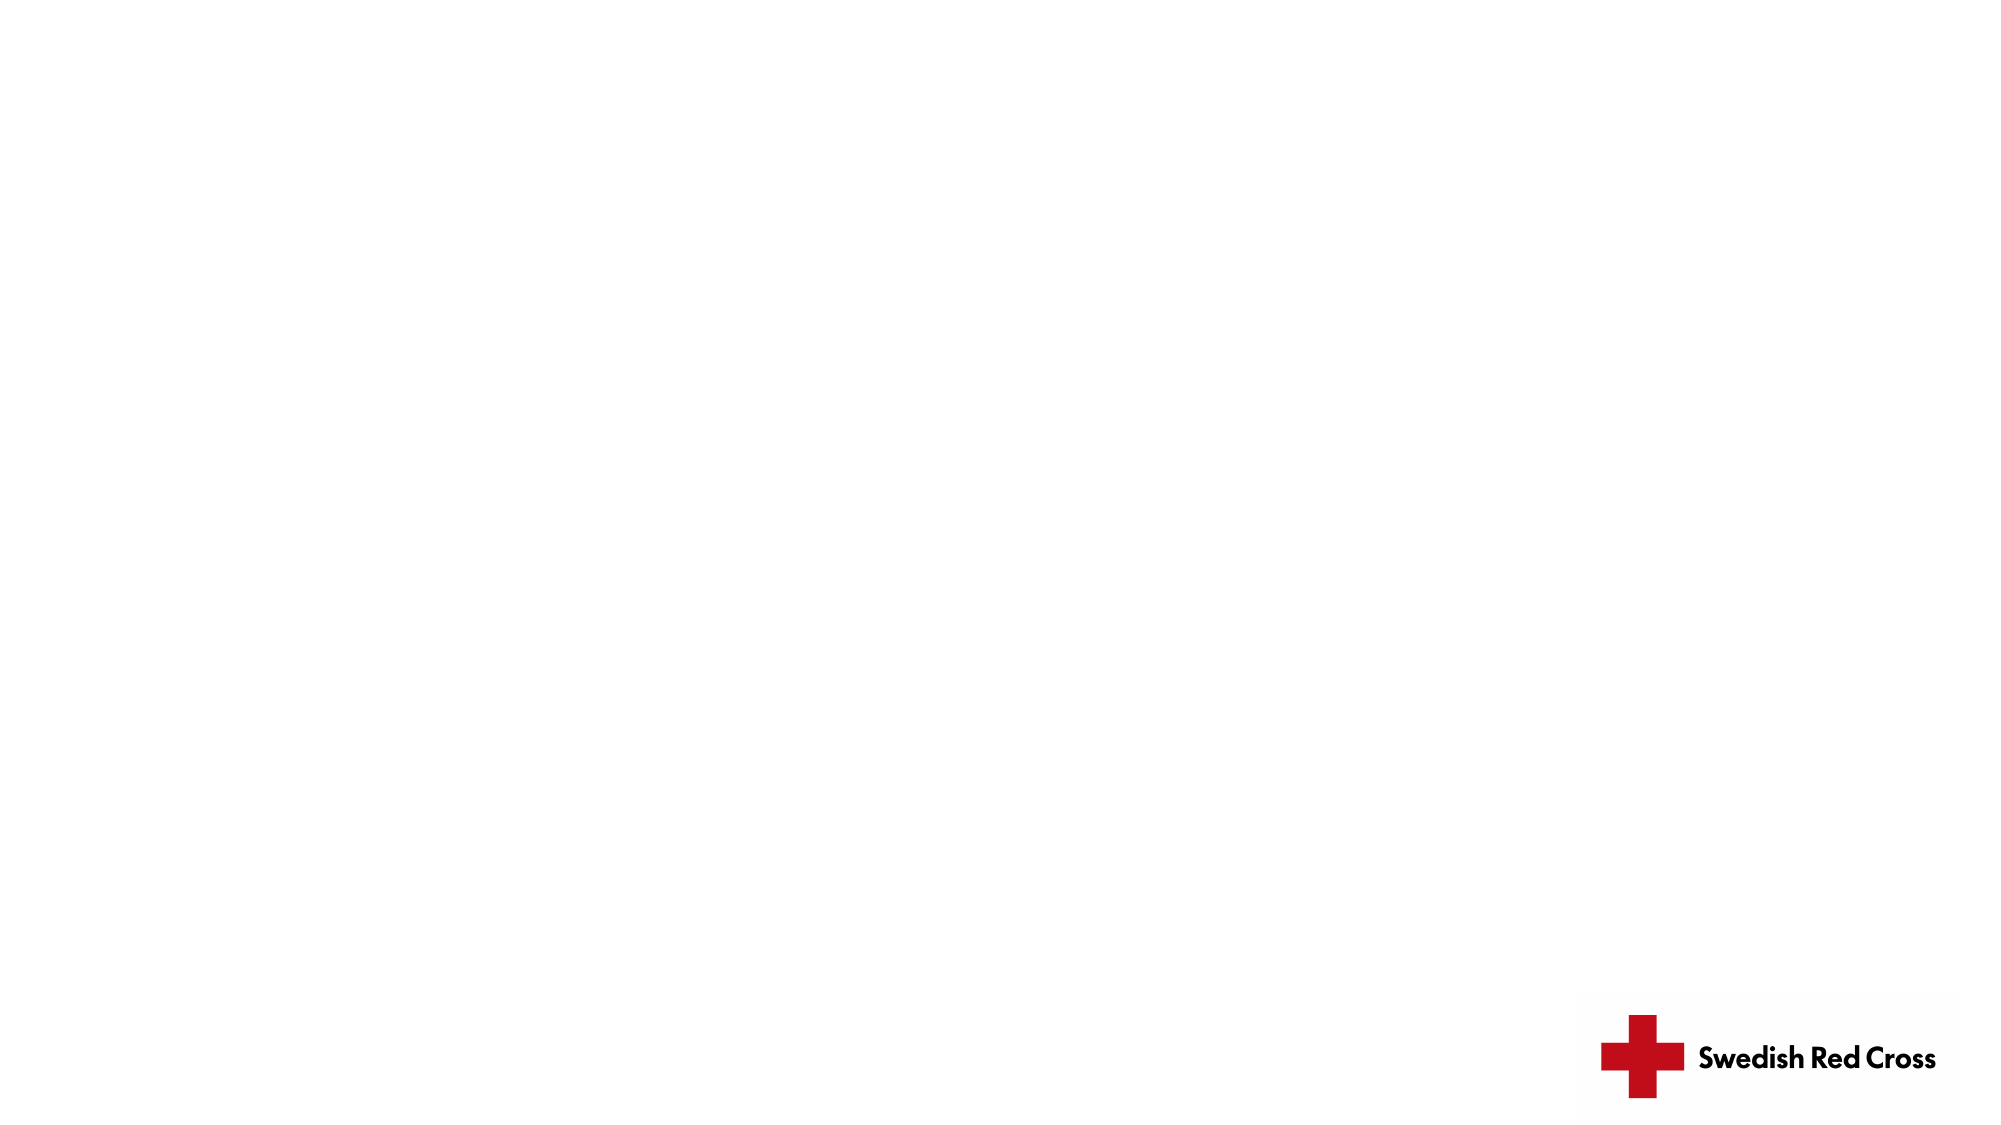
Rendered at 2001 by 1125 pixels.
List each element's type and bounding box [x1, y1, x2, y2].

picture [1573, 987, 1963, 1125]
